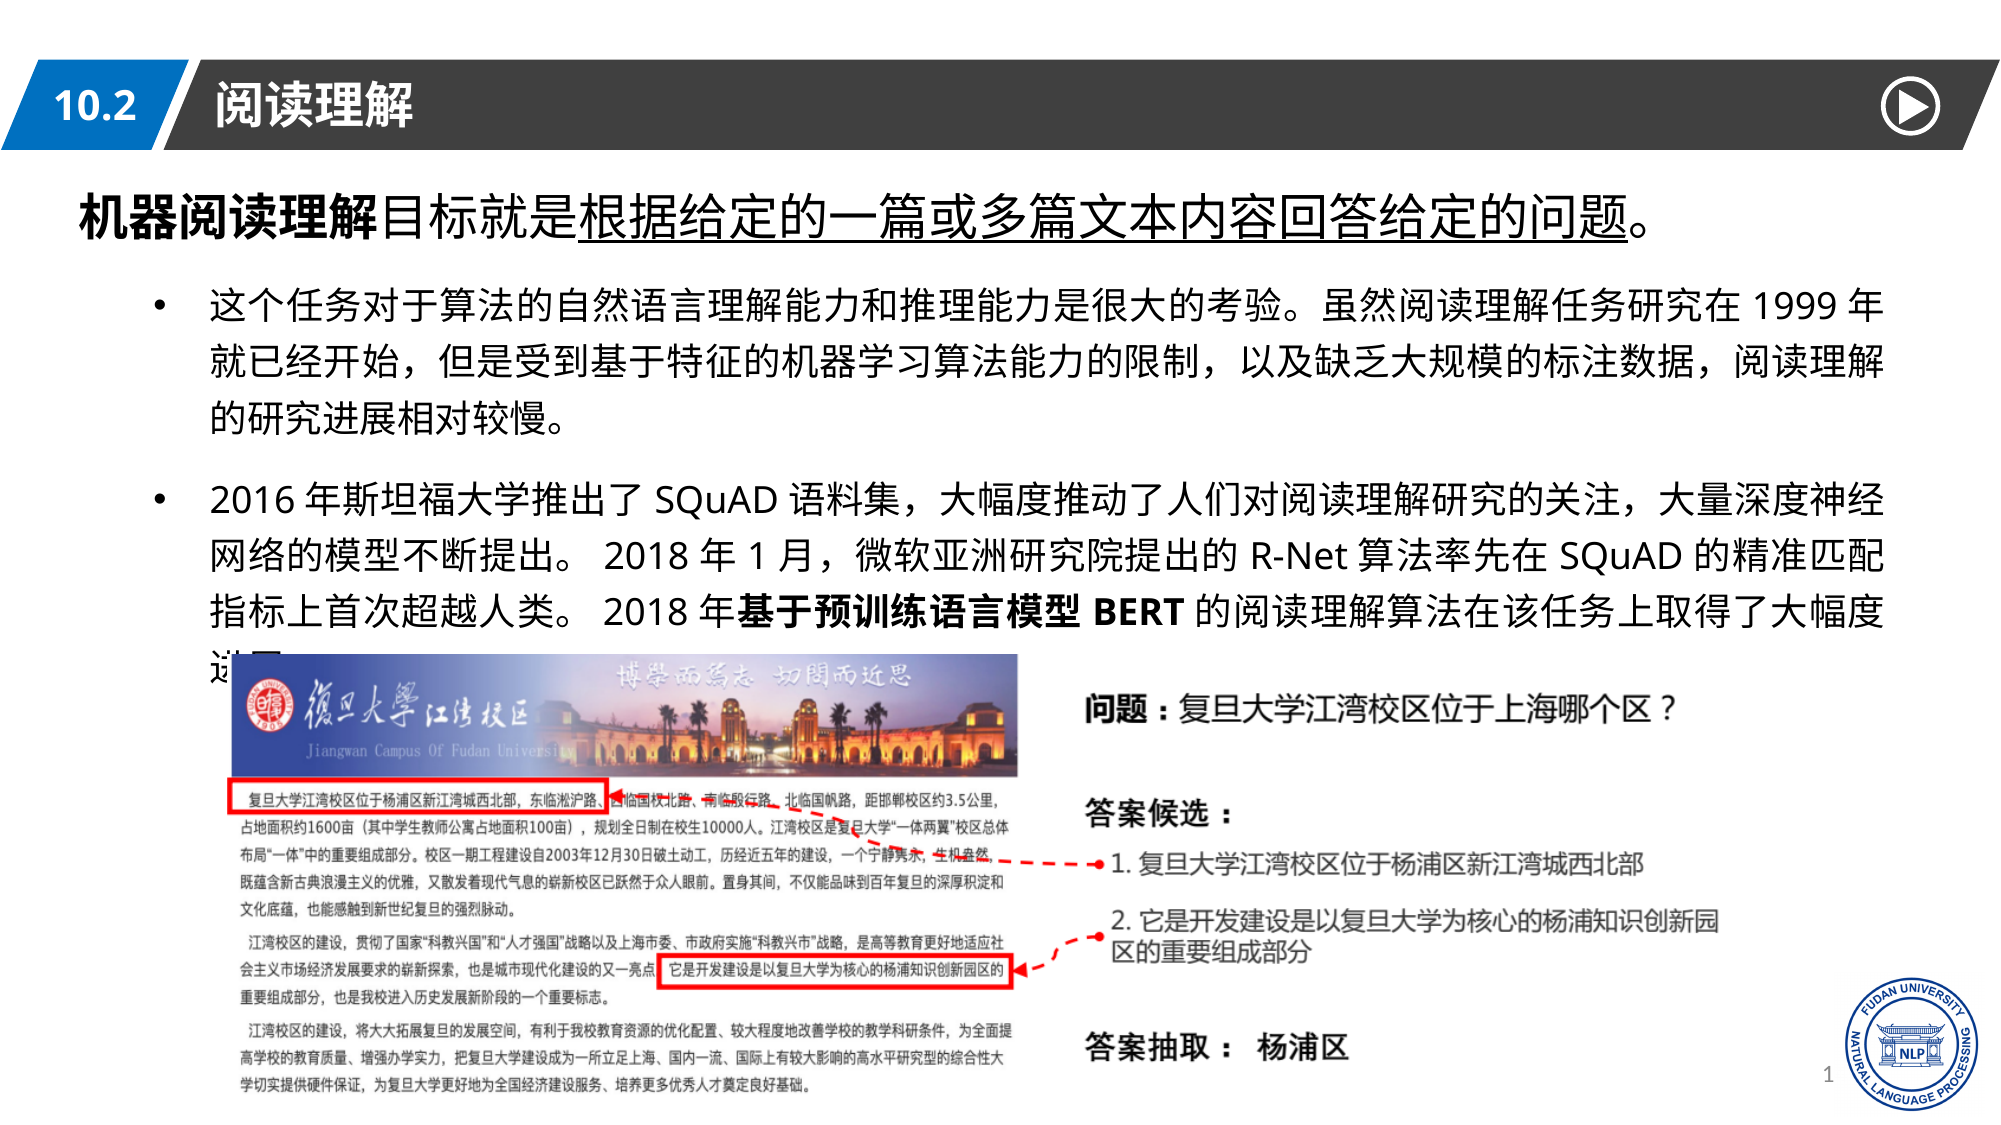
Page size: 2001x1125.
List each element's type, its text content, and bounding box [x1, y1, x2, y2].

slide_number 14 [1743, 1042, 1863, 1103]
text_box [1, 121, 158, 150]
text_box 10.2 [13, 71, 177, 136]
text_box [33, 59, 189, 89]
picture [226, 653, 1739, 1103]
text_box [1883, 78, 1939, 134]
text_box [163, 59, 2000, 150]
text_box 机器阅读理解目标就是根据给定的一篇或多篇文本内容回答给定的问题。 这个任务对于算法的自然语言理解能力和推理能力是很大的考验。虽然阅读理解任务研究在1999年就已经开始，但是受到基于特征的机器学习算法能力的限制，以及缺乏大规模的标注数据，阅读理解的研究进展相对较慢。 2016年斯坦福大学推出了SQuAD语料集，大幅度推动了人们对阅读理解研究的关注，大量深度神经网络的模型不断提出。2018年1月，微软亚洲研究院提出的R-Net算法率先在SQuAD的精准匹配指标上首次超越人类。2018年基于预训练语言模型BERT的阅读理解算法在该任务上取得了大幅度进展。 [63, 163, 1900, 697]
text_box 阅读理解 [200, 66, 430, 142]
picture [1834, 972, 1985, 1117]
